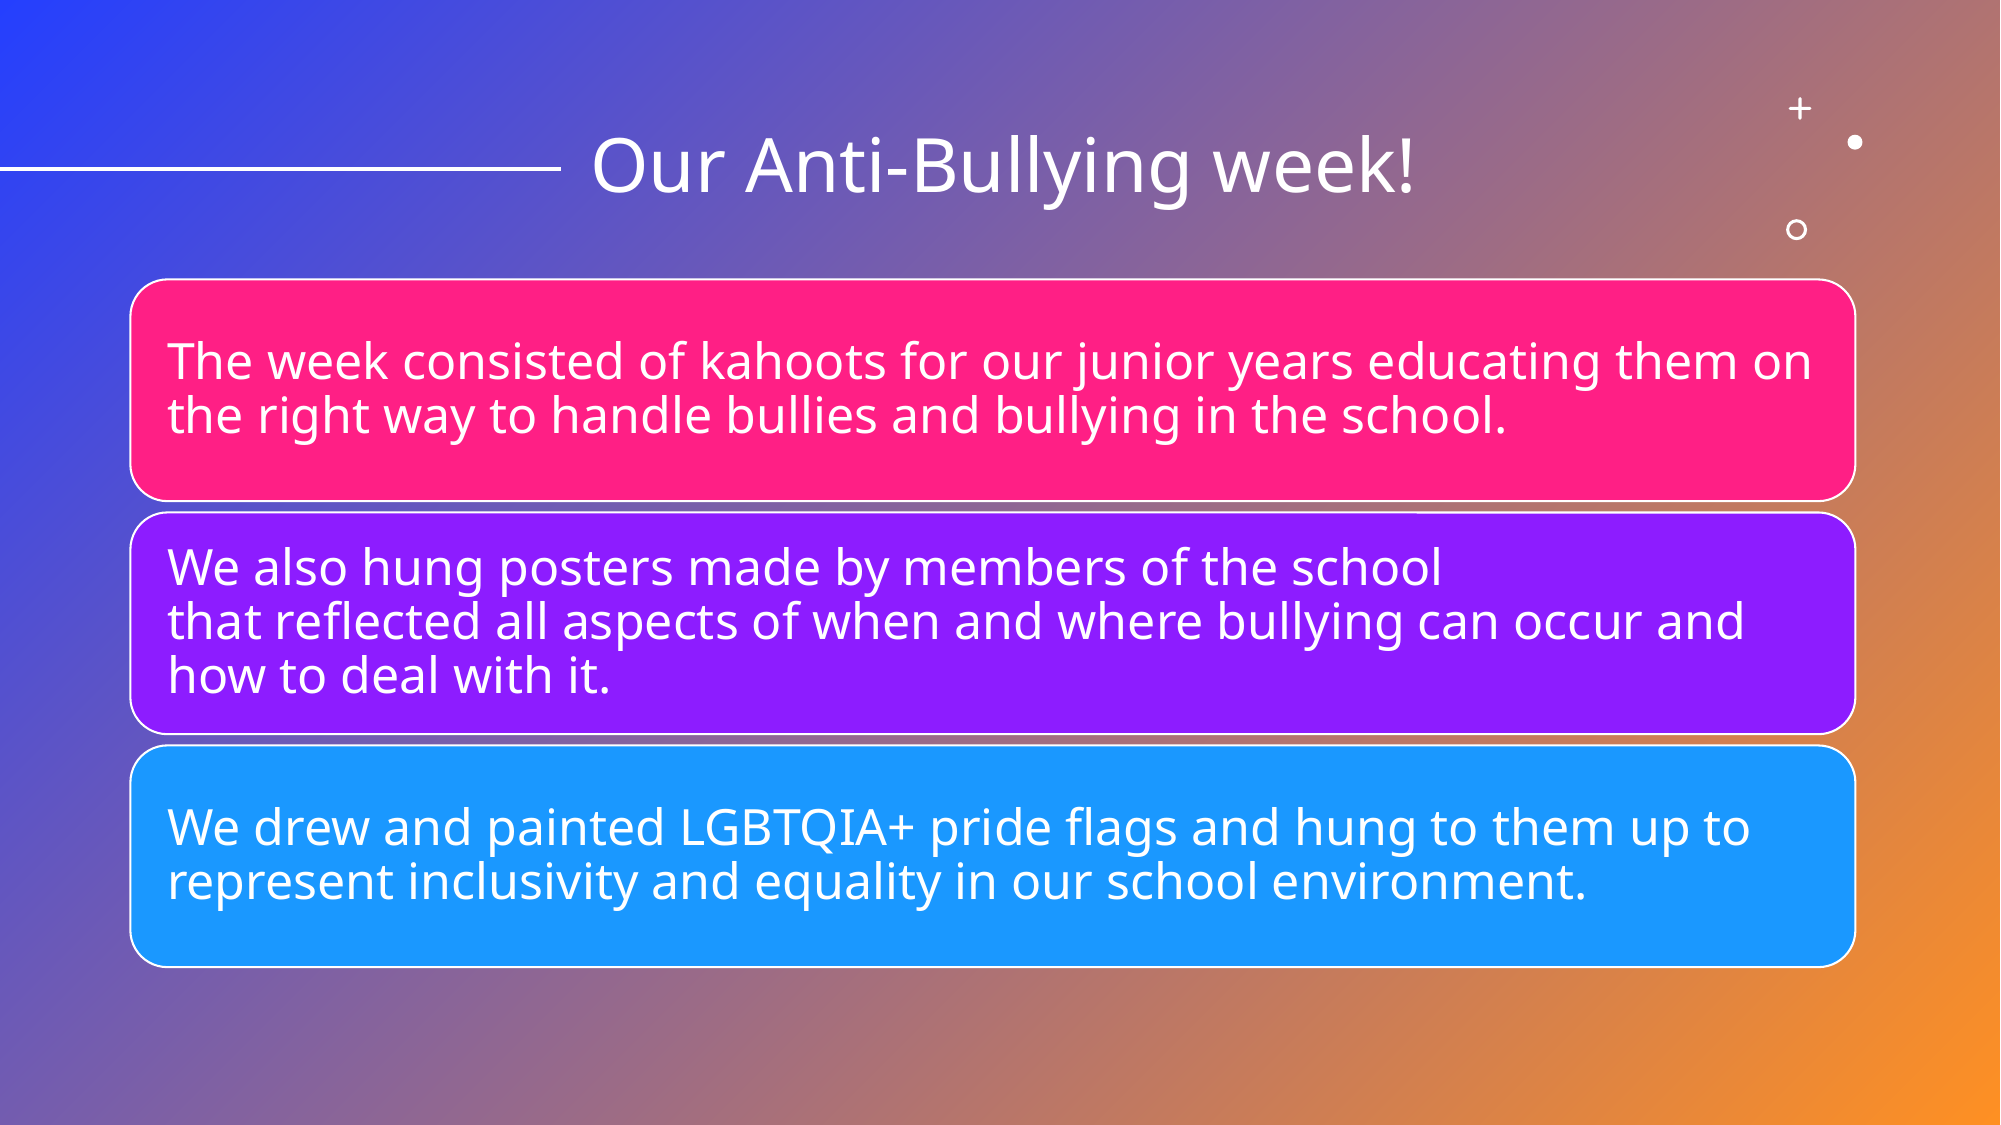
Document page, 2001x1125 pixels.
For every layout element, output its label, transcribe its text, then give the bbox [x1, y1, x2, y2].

text_box [0, 0, 2000, 1125]
text_box [1847, 134, 1863, 150]
text_box [1786, 219, 1808, 241]
title Our Anti-Bullying week! [575, 59, 1750, 266]
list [130, 266, 1856, 981]
text_box [1788, 97, 1812, 120]
